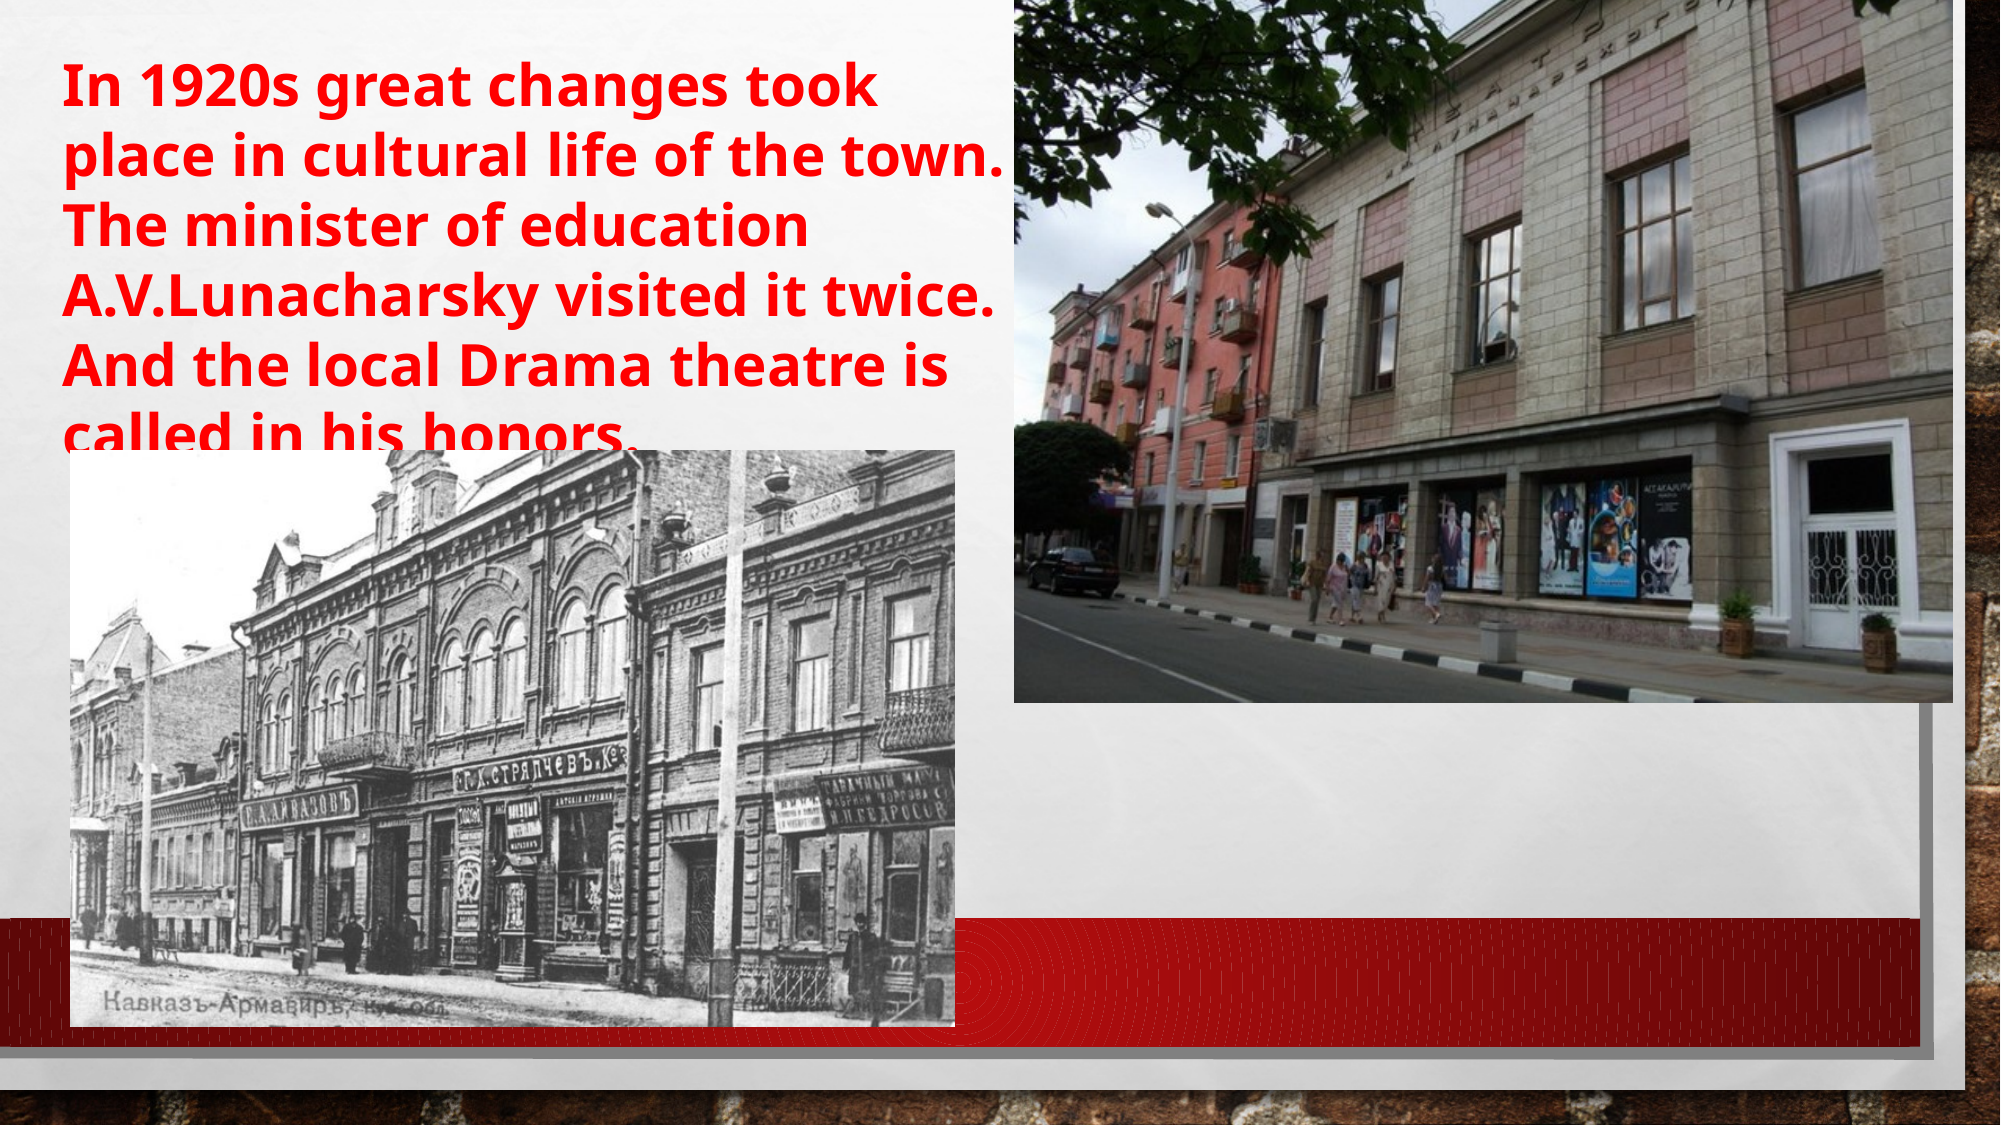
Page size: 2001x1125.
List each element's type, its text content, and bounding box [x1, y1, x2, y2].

picture [69, 450, 956, 1028]
picture [0, 0, 2000, 1125]
picture [1014, 0, 1953, 704]
text_box In 1920s great changes took place in cultural life of the town. The minister of education A.V.Lunacharsky visited it twice. And the local Drama theatre is called in his honors. [47, 41, 1014, 476]
